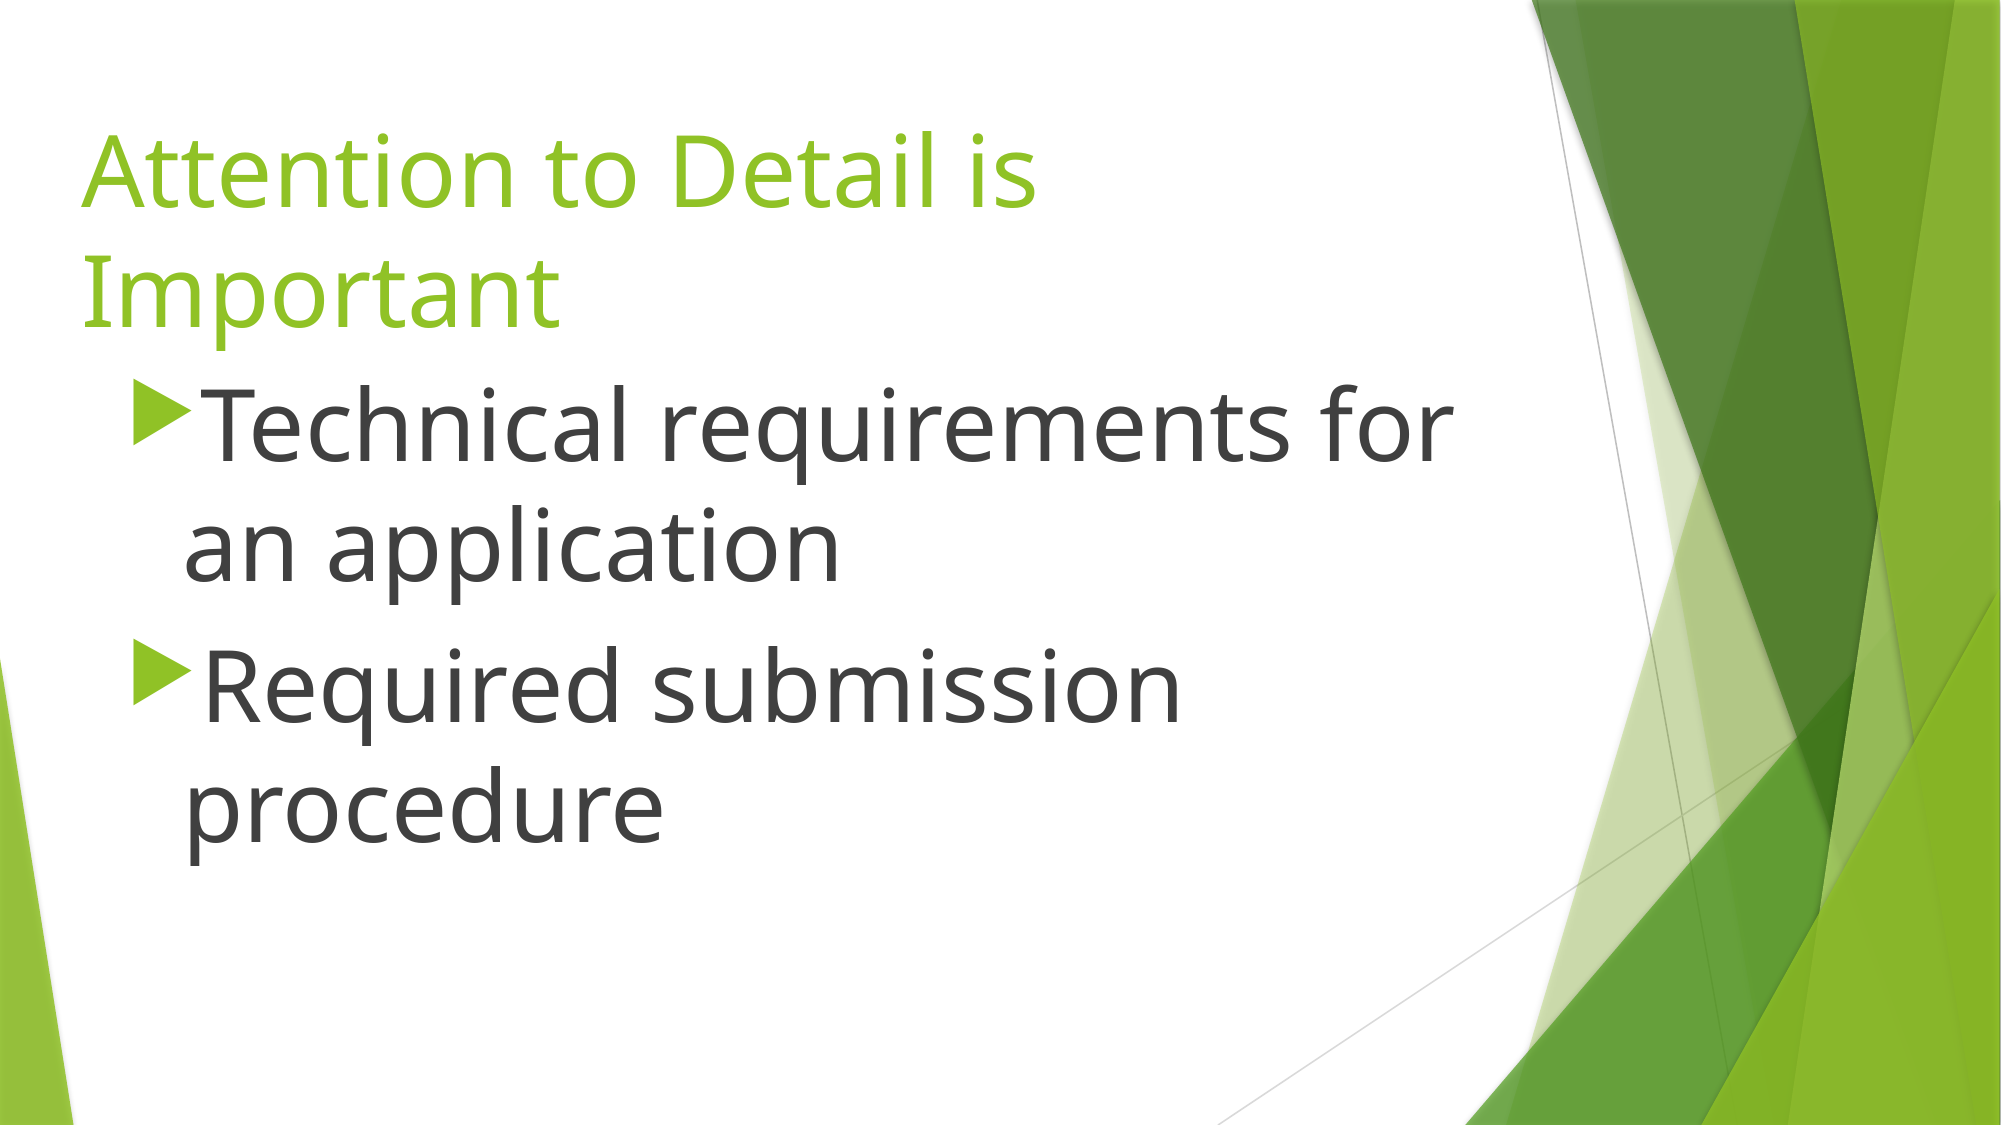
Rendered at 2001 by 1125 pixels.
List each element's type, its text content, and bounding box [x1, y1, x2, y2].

list Technical requirements for an application Required submission procedure [111, 354, 1522, 992]
title Attention to Detail is Important [66, 99, 1522, 317]
